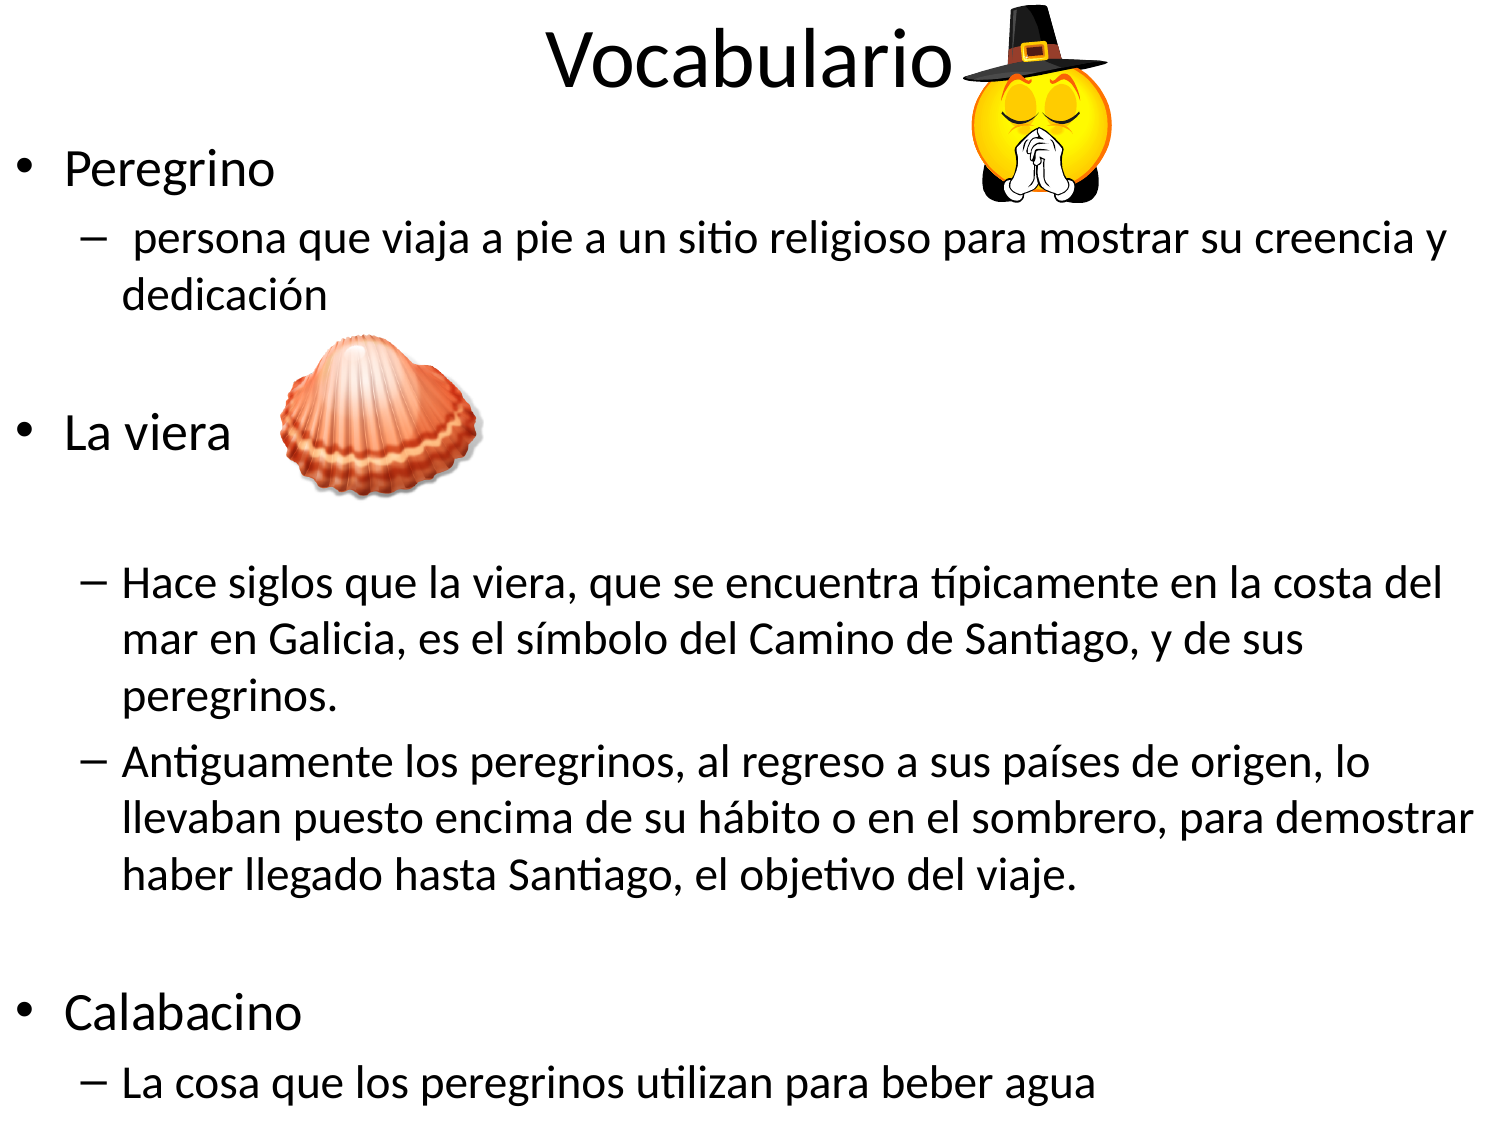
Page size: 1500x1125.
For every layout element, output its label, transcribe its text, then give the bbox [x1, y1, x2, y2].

picture [962, 3, 1113, 204]
picture [274, 312, 485, 522]
list Peregrino persona que viaja a pie a un sitio religioso para mostrar su creencia y dedicación La viera Hace siglos que la viera, que se encuentra típicamente en la costa del mar en Galicia, es el símbolo del Camino de Santiago, y de sus peregrinos. Antiguamente los peregrinos, al regreso a sus países de origen, lo llevaban puesto encima de su hábito o en el sombrero, para demostrar haber llegado hasta Santiago, el objetivo del viaje. Calabacino La cosa que los peregrinos utilizan para beber agua [0, 125, 1500, 1125]
title Vocabulario [75, 0, 1425, 113]
